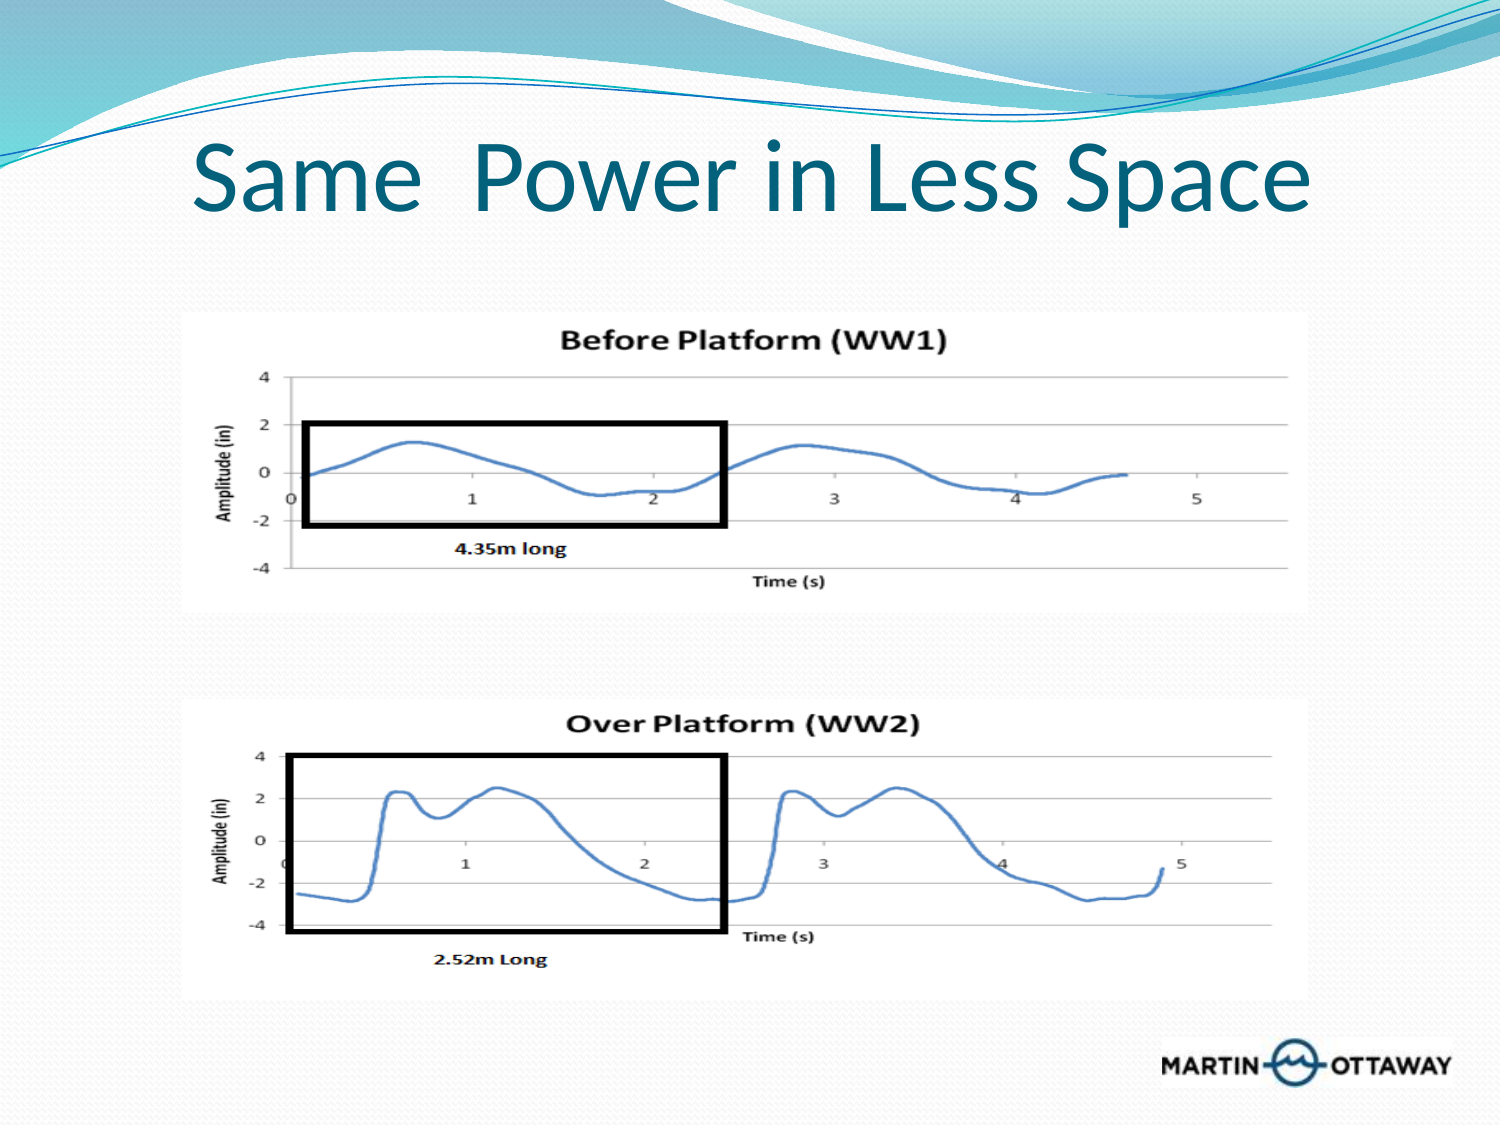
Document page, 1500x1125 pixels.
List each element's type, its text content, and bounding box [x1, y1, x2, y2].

picture [182, 312, 1308, 613]
text_box Same Power in Less Space [176, 99, 1388, 277]
picture [1162, 1037, 1453, 1088]
picture [182, 699, 1308, 1001]
